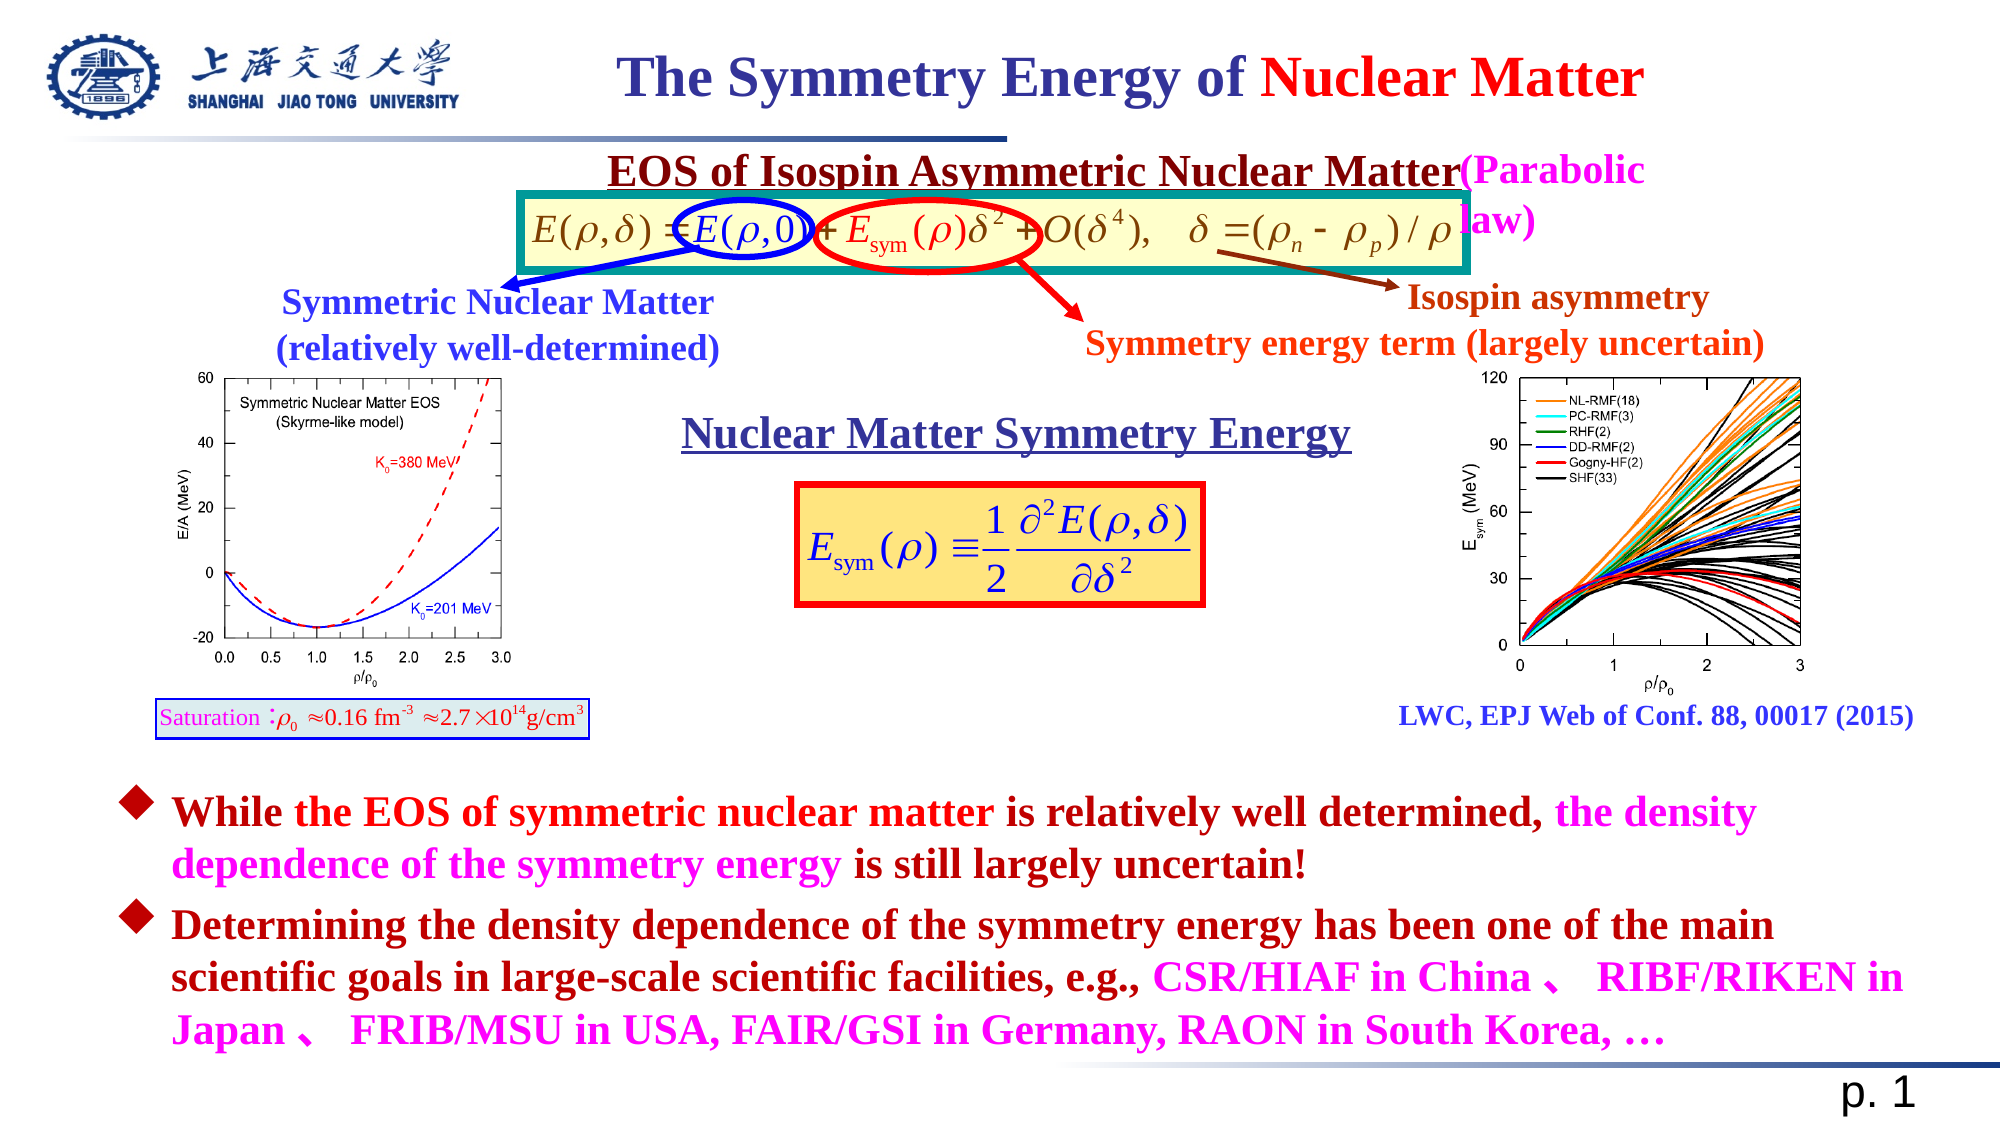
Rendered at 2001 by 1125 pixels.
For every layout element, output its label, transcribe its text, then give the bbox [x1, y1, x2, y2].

picture [0, 0, 2000, 1125]
text_box The Symmetry Energy of Nuclear Matter [249, 29, 1750, 143]
text_box Determining the density dependence of the symmetry energy has been one of the main scientific goals in large-scale scientific facilities, e.g., CSR/HIAF in China、RIBF/RIKEN in Japan、FRIB/MSU in USA, FAIR/GSI in Germany, RAON in South Korea, … [99, 895, 1950, 1061]
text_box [662, 395, 1372, 602]
text_box While the EOS of symmetric nuclear matter is relatively well determined, the density dependence of the symmetry energy is still largely uncertain! [99, 774, 1950, 895]
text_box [259, 199, 813, 376]
text_box EOS of Isospin Asymmetric Nuclear Matter [592, 143, 1444, 190]
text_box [156, 699, 588, 738]
text_box (Parabolic law) [1444, 143, 1738, 198]
text_box p. 1 [1825, 1061, 1932, 1124]
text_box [815, 199, 1788, 371]
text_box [1383, 366, 1941, 740]
